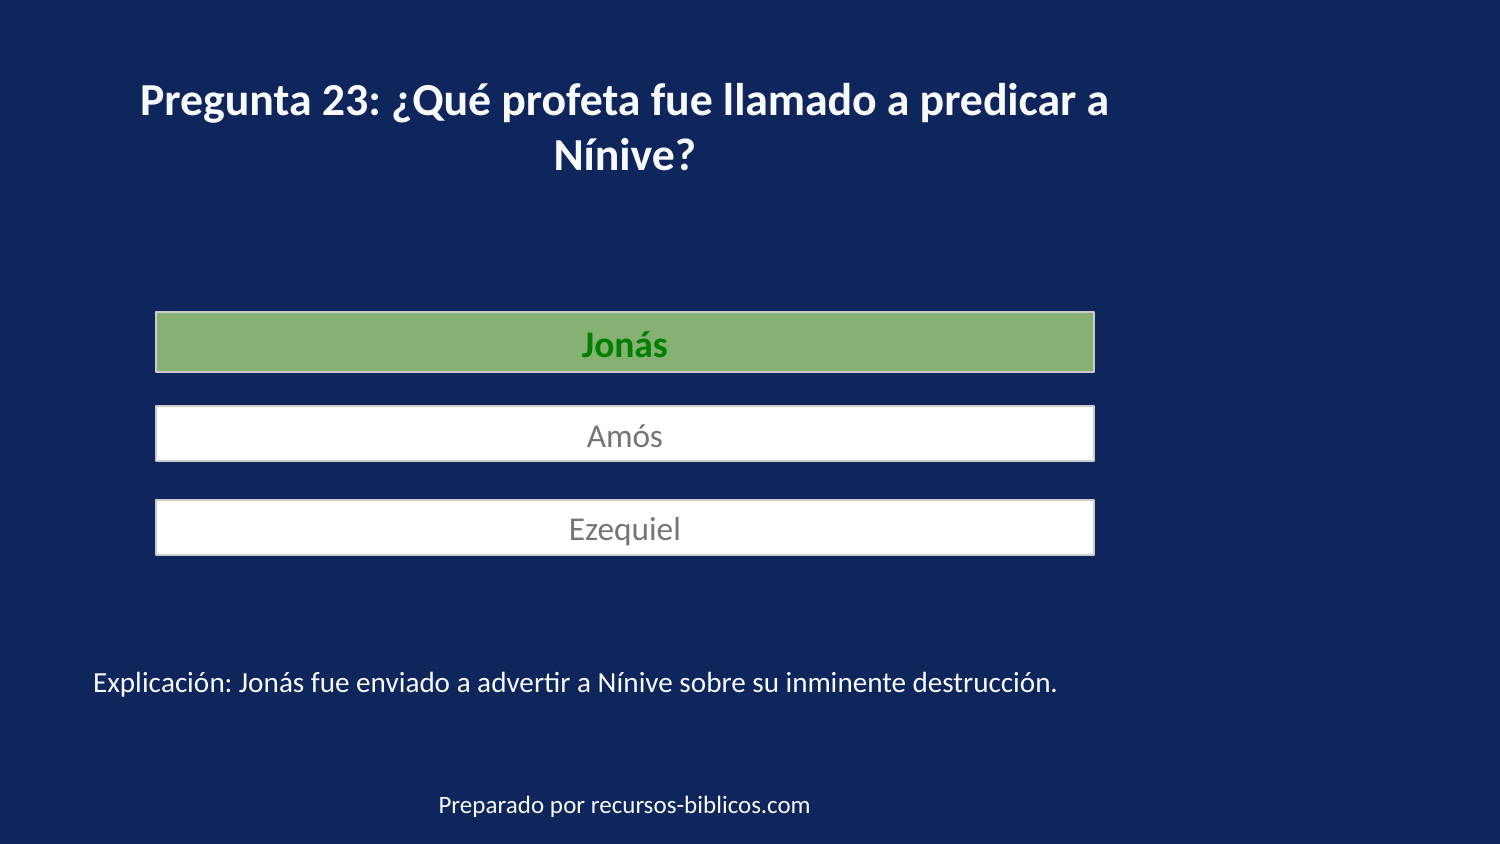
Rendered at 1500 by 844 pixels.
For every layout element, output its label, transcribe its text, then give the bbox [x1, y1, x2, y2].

text_box Preparado por recursos-biblicos.com [78, 781, 1172, 827]
text_box Amós [156, 406, 1094, 462]
text_box Pregunta 23: ¿Qué profeta fue llamado a predicar a Nínive? [78, 62, 1172, 188]
text_box Jonás [156, 312, 1094, 373]
text_box Explicación: Jonás fue enviado a advertir a Nínive sobre su inminente destrucción. [78, 656, 1172, 707]
text_box Ezequiel [156, 499, 1094, 555]
